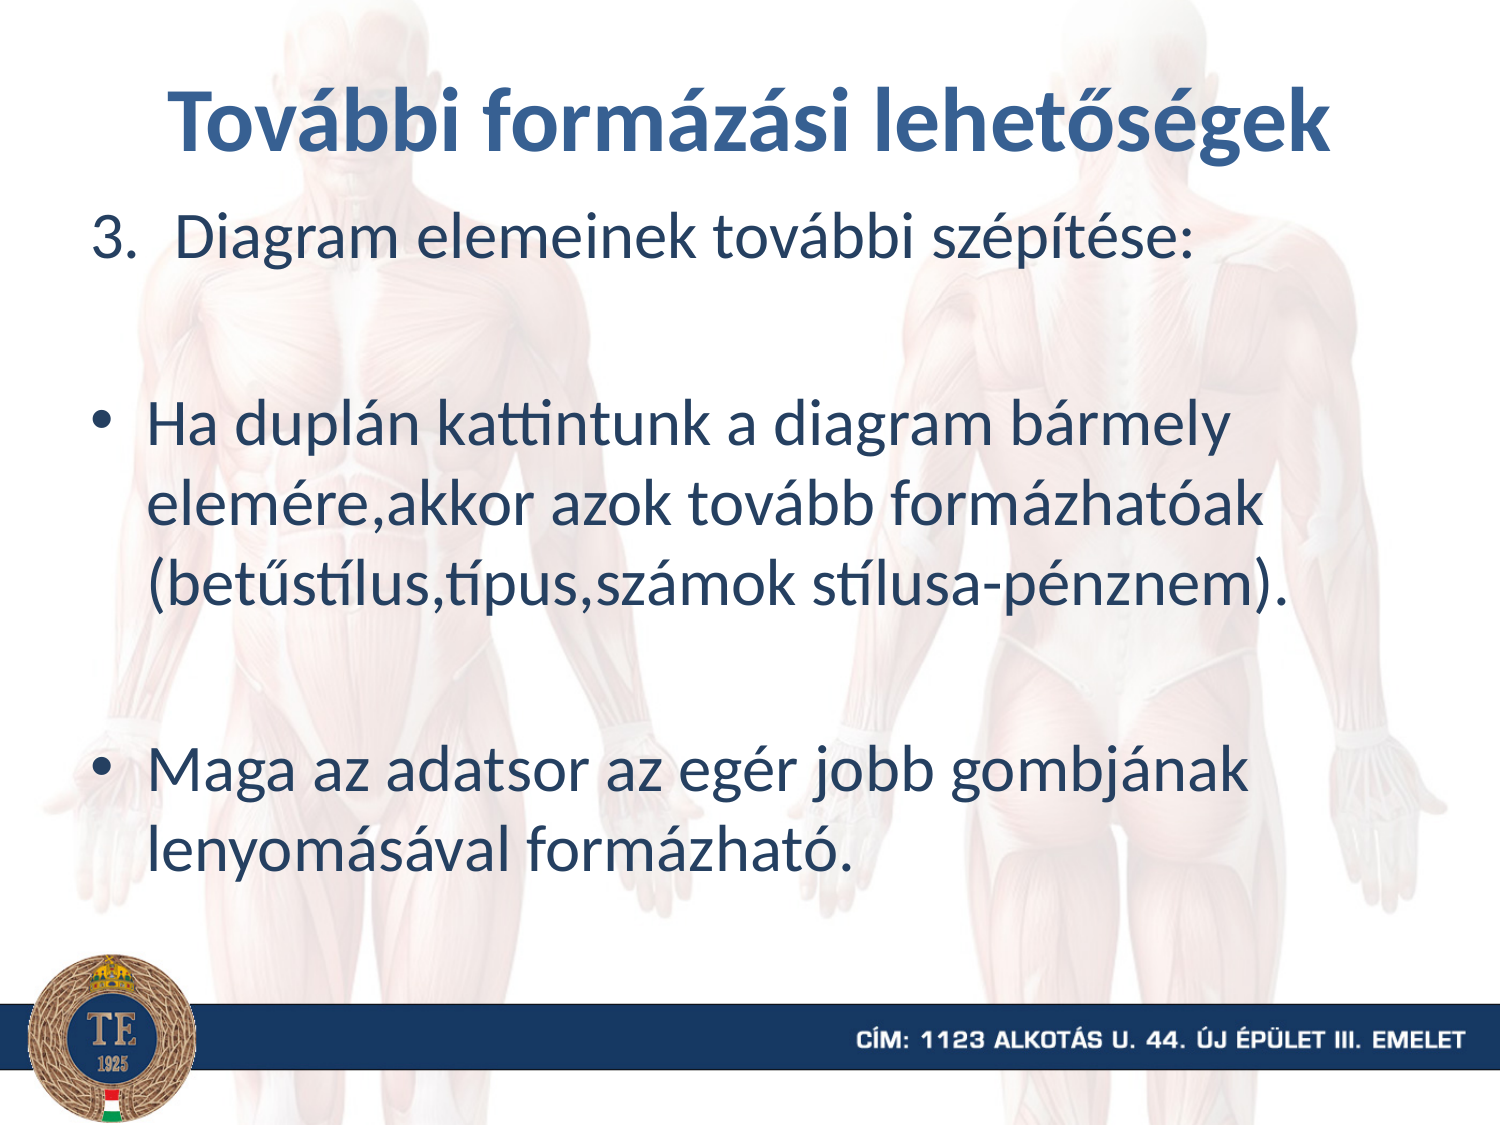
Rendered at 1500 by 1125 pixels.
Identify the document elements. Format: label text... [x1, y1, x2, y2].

picture [0, 0, 1500, 1125]
title További formázási lehetőségek [75, 45, 1425, 185]
list Diagram elemeinek további szépítése: Ha duplán kattintunk a diagram bármely elemére,akkor azok tovább formázhatóak (betűstílus,típus,számok stílusa-pénznem). Maga az adatsor az egér jobb gombjának lenyomásával formázható. [75, 185, 1425, 1005]
